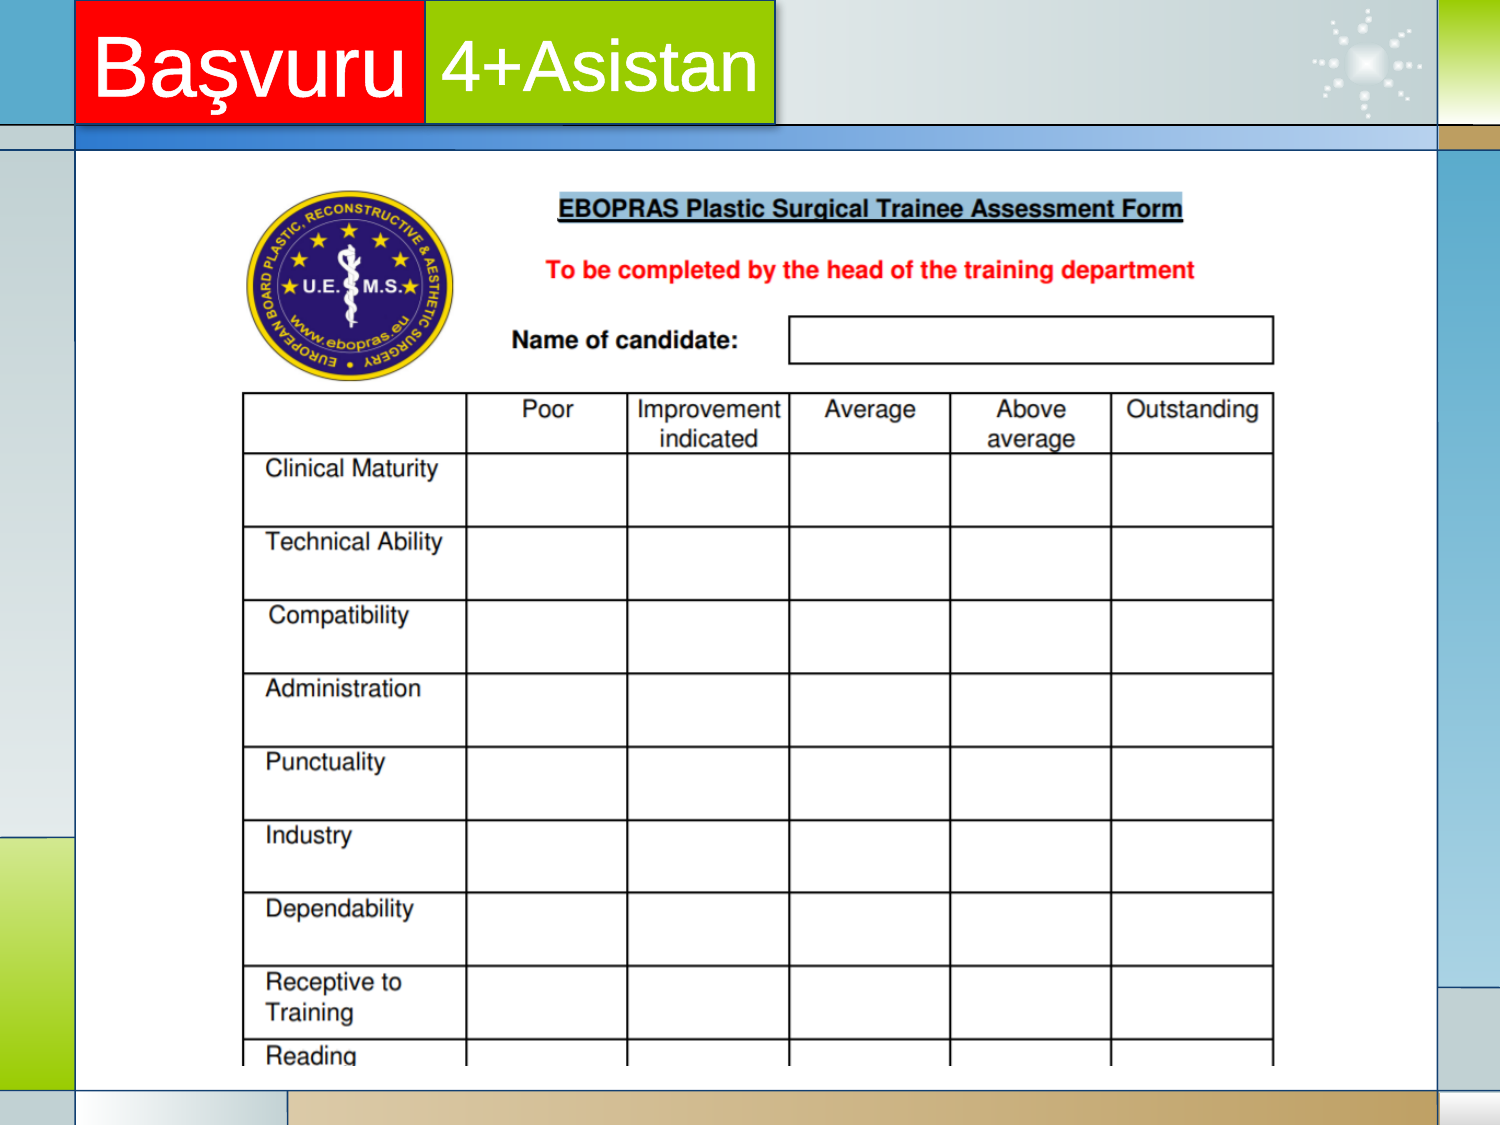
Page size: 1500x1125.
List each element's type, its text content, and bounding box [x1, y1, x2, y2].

text_box Başvuru [75, 0, 425, 124]
picture [162, 174, 1345, 1066]
text_box 4+Asistan [425, 0, 775, 124]
